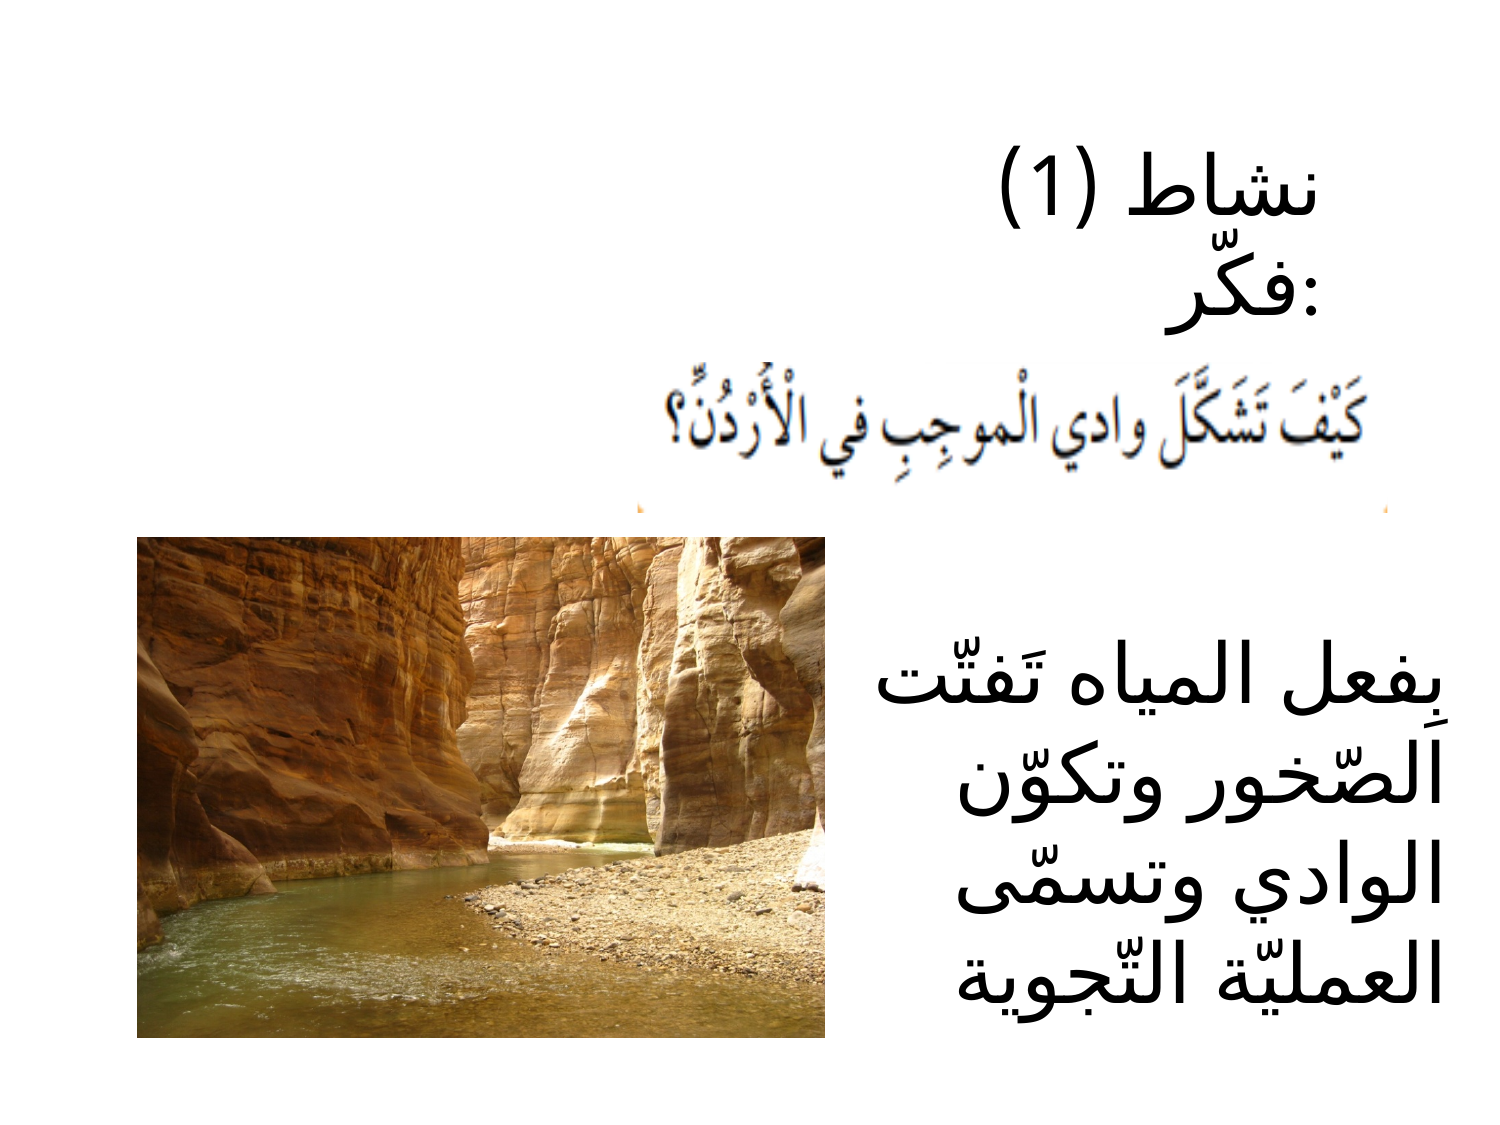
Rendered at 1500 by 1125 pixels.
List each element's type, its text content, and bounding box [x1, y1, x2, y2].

text_box بِفعل المياه تَفتّت الصّخور وتكوّن الوادي وتسمّى العمليّة التّجوية [829, 612, 1463, 1028]
text_box نشاط (1) فكّر: [349, 124, 1338, 340]
picture [637, 362, 1388, 513]
picture [137, 537, 826, 1038]
